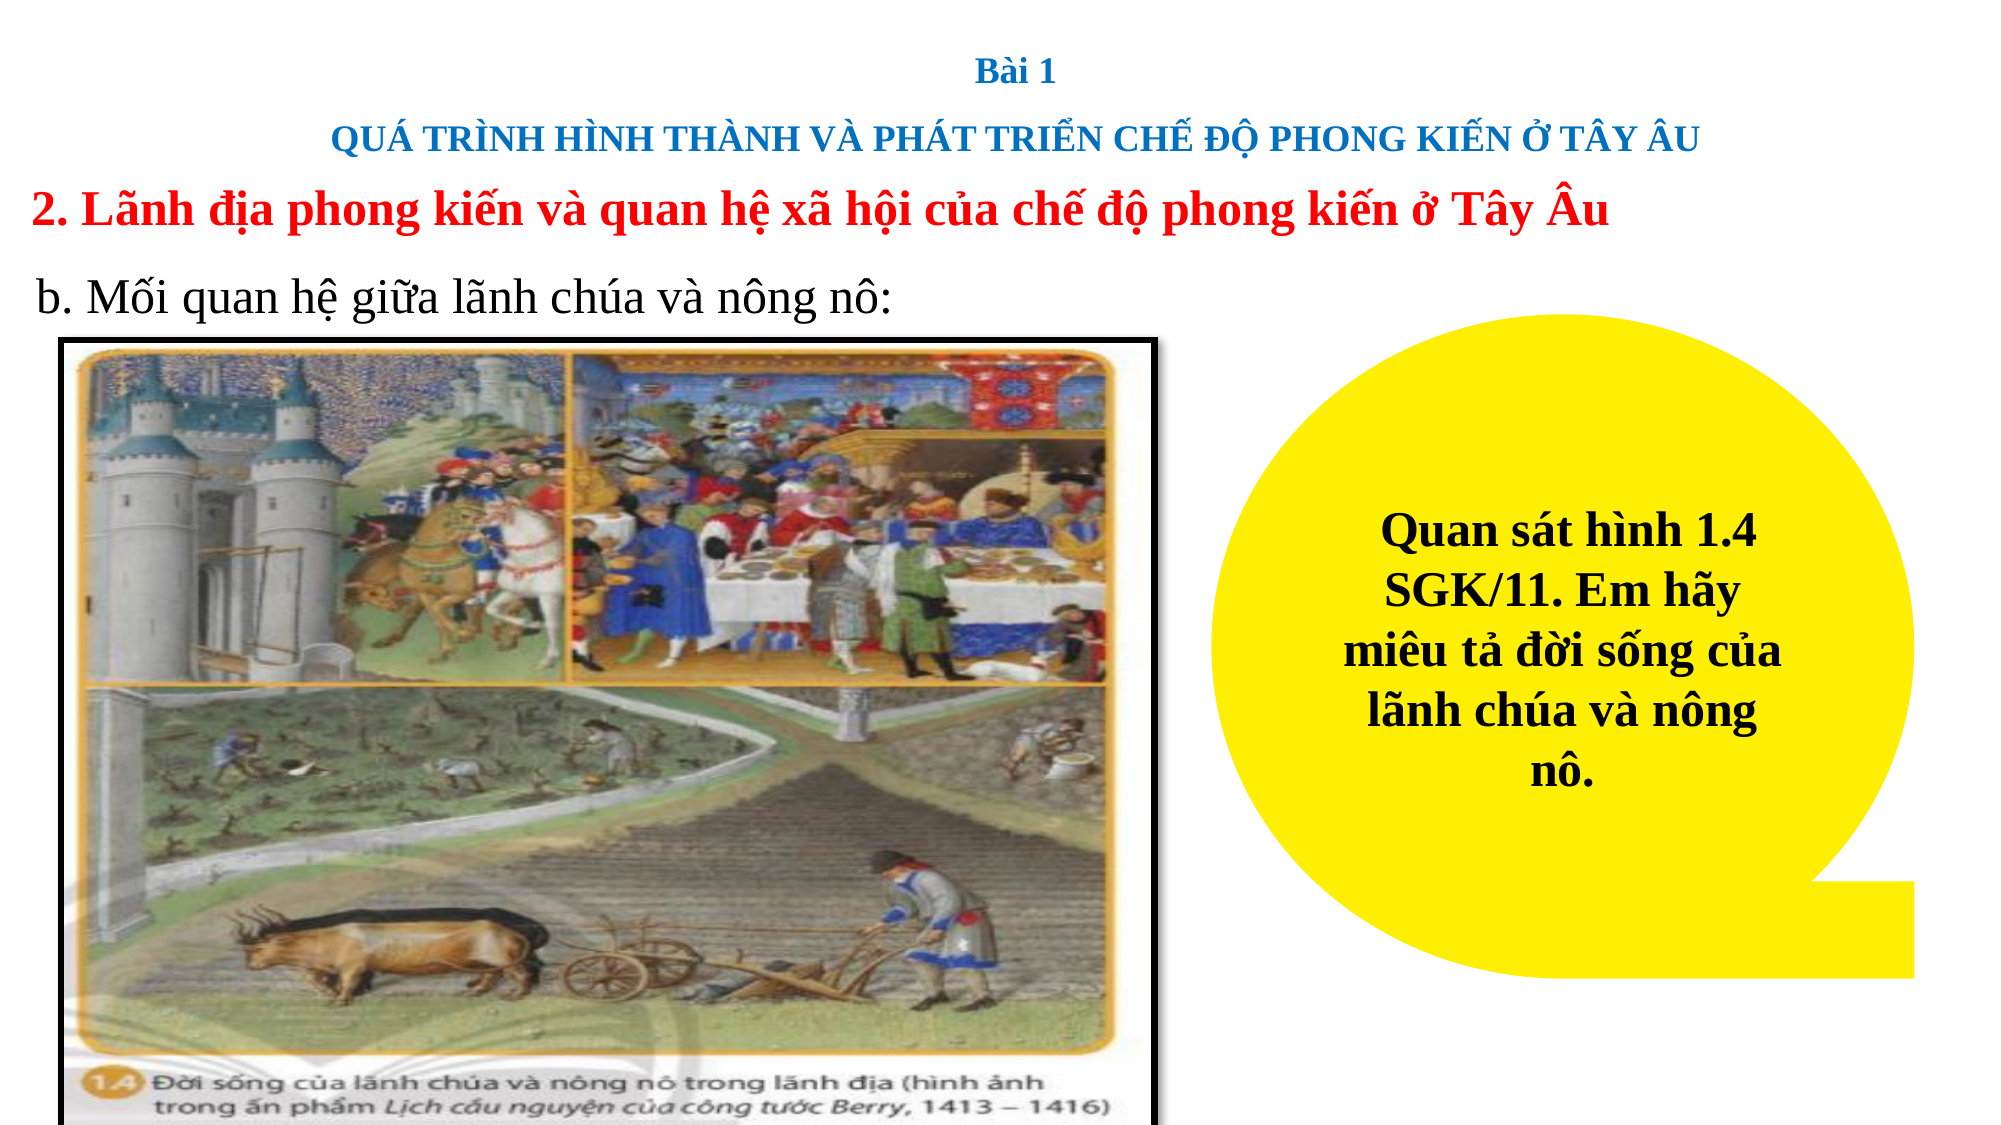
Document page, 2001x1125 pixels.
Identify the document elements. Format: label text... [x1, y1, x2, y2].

text_box Quan sát hình 1.4 SGK/11. Em hãy miêu tả đời sống của lãnh chúa và nông nô. [1210, 313, 1916, 980]
text_box 2. Lãnh địa phong kiến và quan hệ xã hội của chế độ phong kiến ở Tây Âu [17, 167, 1695, 243]
picture [64, 342, 1152, 1125]
text_box b. Mối quan hệ giữa lãnh chúa và nông nô: [21, 255, 1110, 391]
text_box Bài 1 QUÁ TRÌNH HÌNH THÀNH VÀ PHÁT TRIỂN CHẾ ĐỘ PHONG KIẾN Ở TÂY ÂU [64, 16, 1893, 167]
